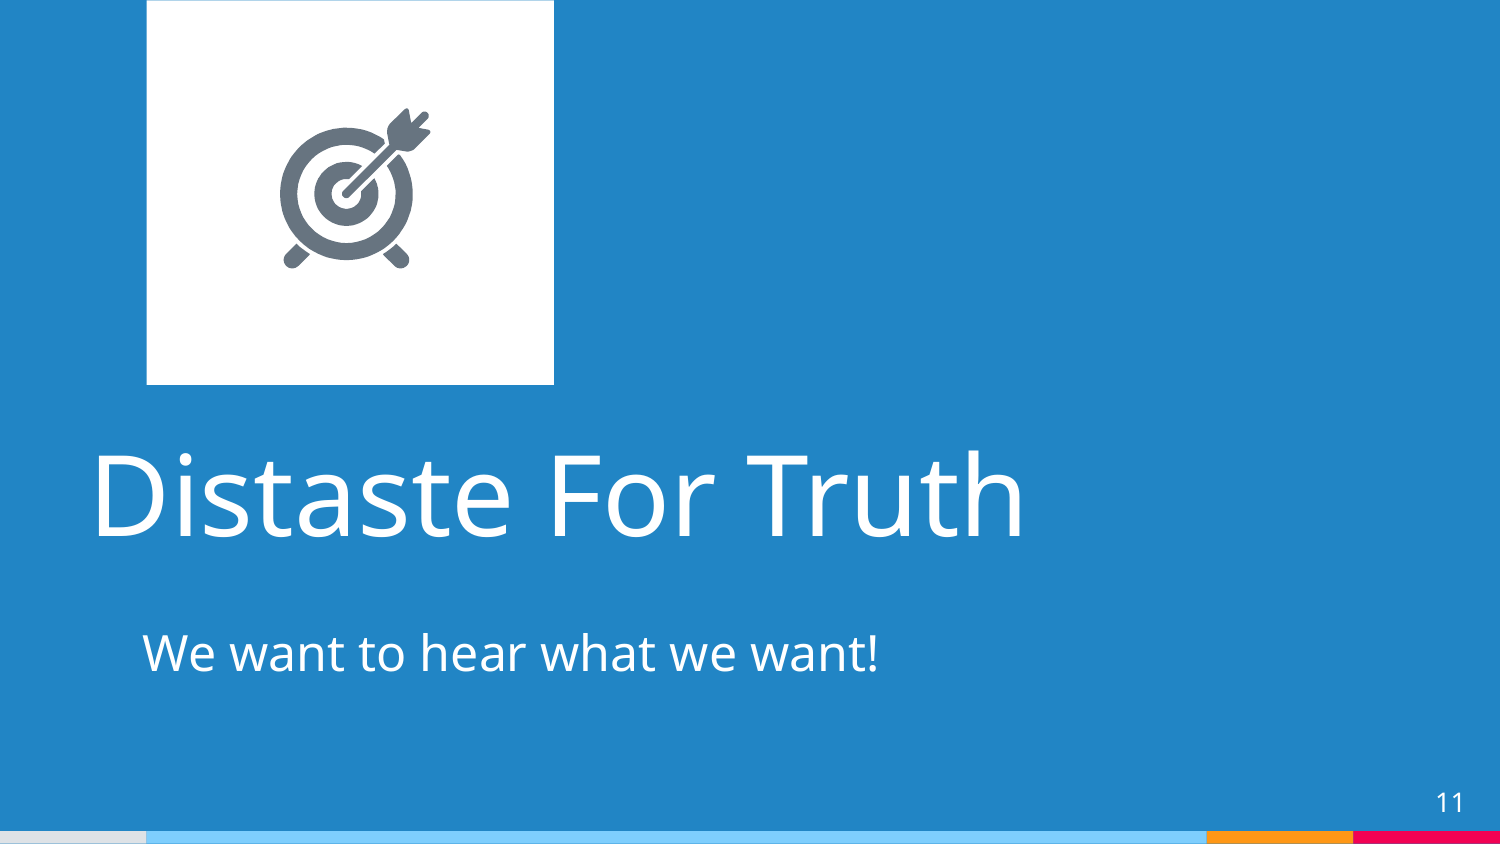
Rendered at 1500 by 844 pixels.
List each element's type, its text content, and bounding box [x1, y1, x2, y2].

slide_number 11 [1391, 770, 1482, 822]
title Distaste For Truth [35, 391, 1424, 582]
text_box [146, 0, 554, 385]
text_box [279, 108, 431, 269]
subtitle We want to hear what we want! [127, 606, 1358, 736]
